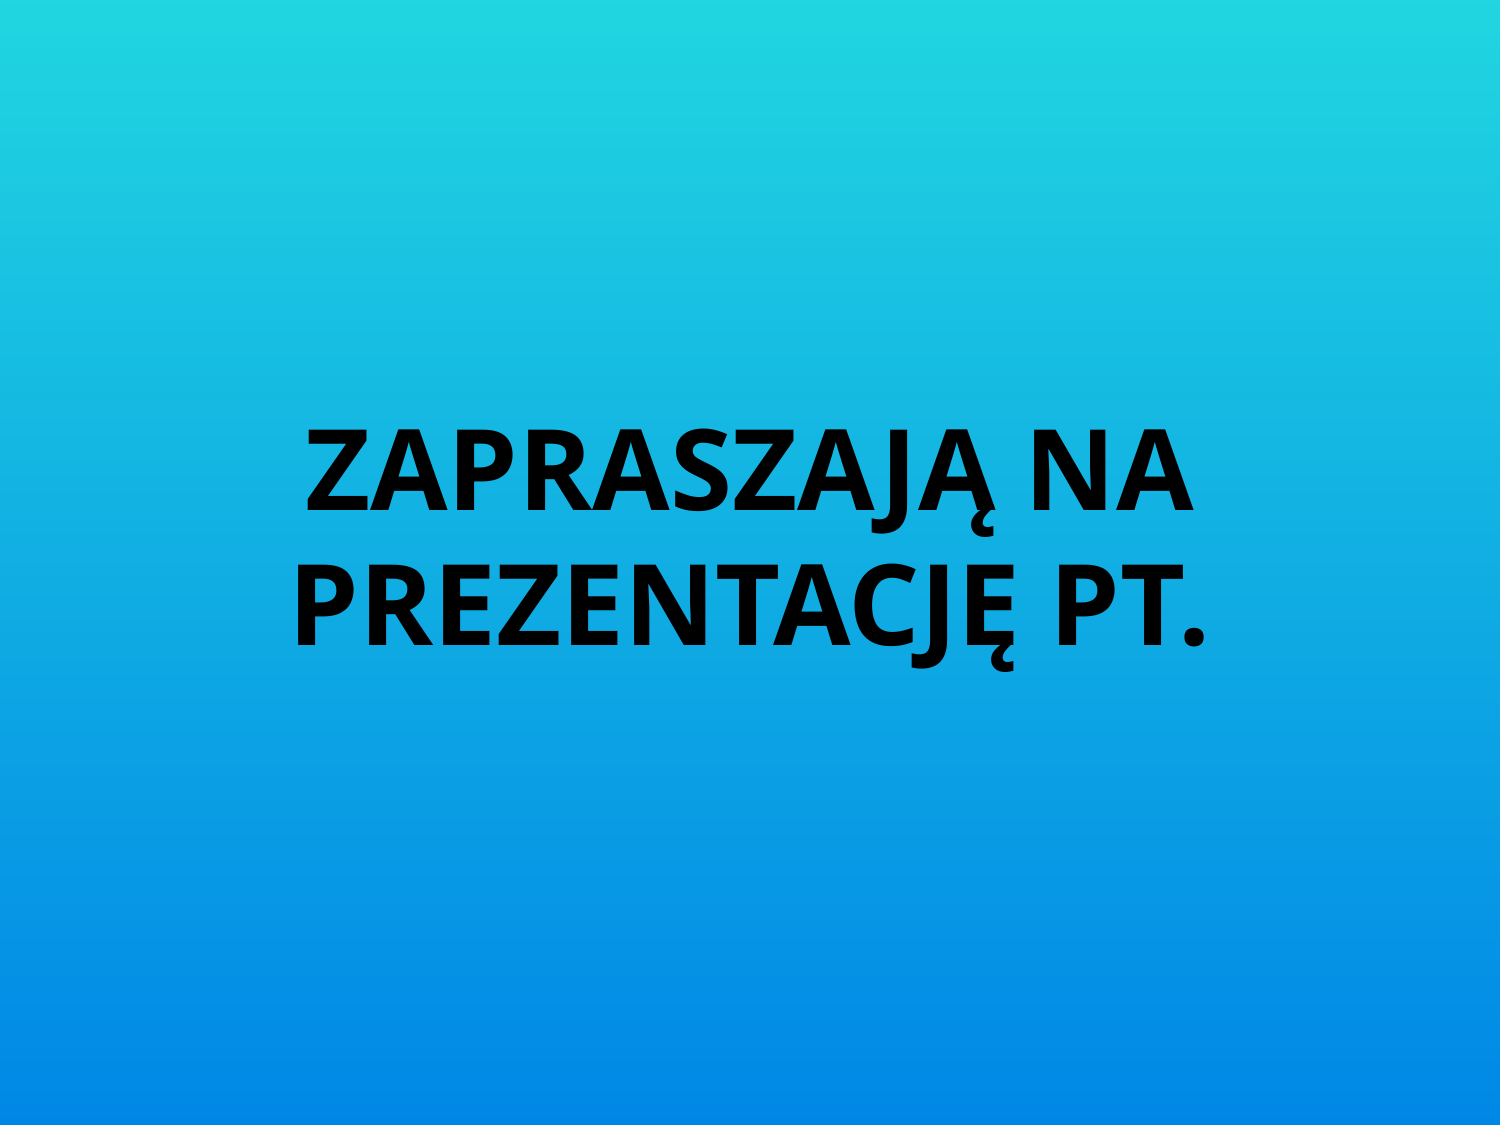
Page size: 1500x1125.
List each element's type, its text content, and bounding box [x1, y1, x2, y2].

title Zapraszają na prezentację pt. [70, 398, 1430, 668]
